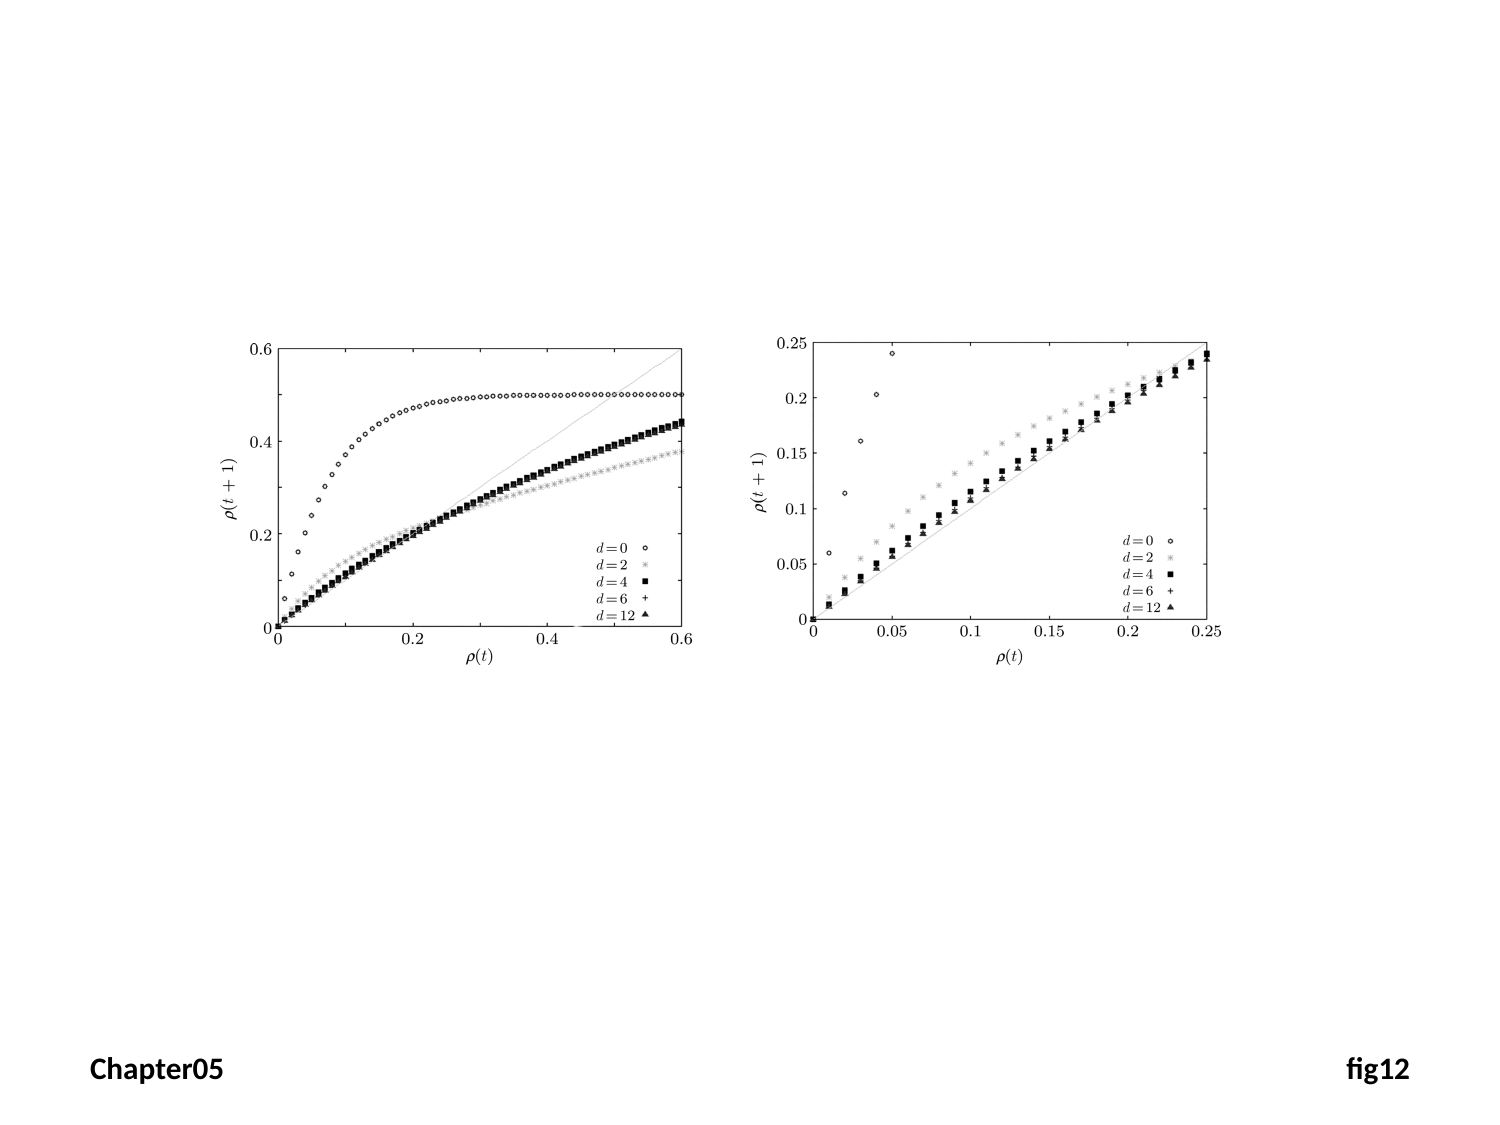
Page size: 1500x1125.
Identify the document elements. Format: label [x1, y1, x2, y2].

picture [220, 343, 692, 666]
picture [749, 337, 1221, 665]
